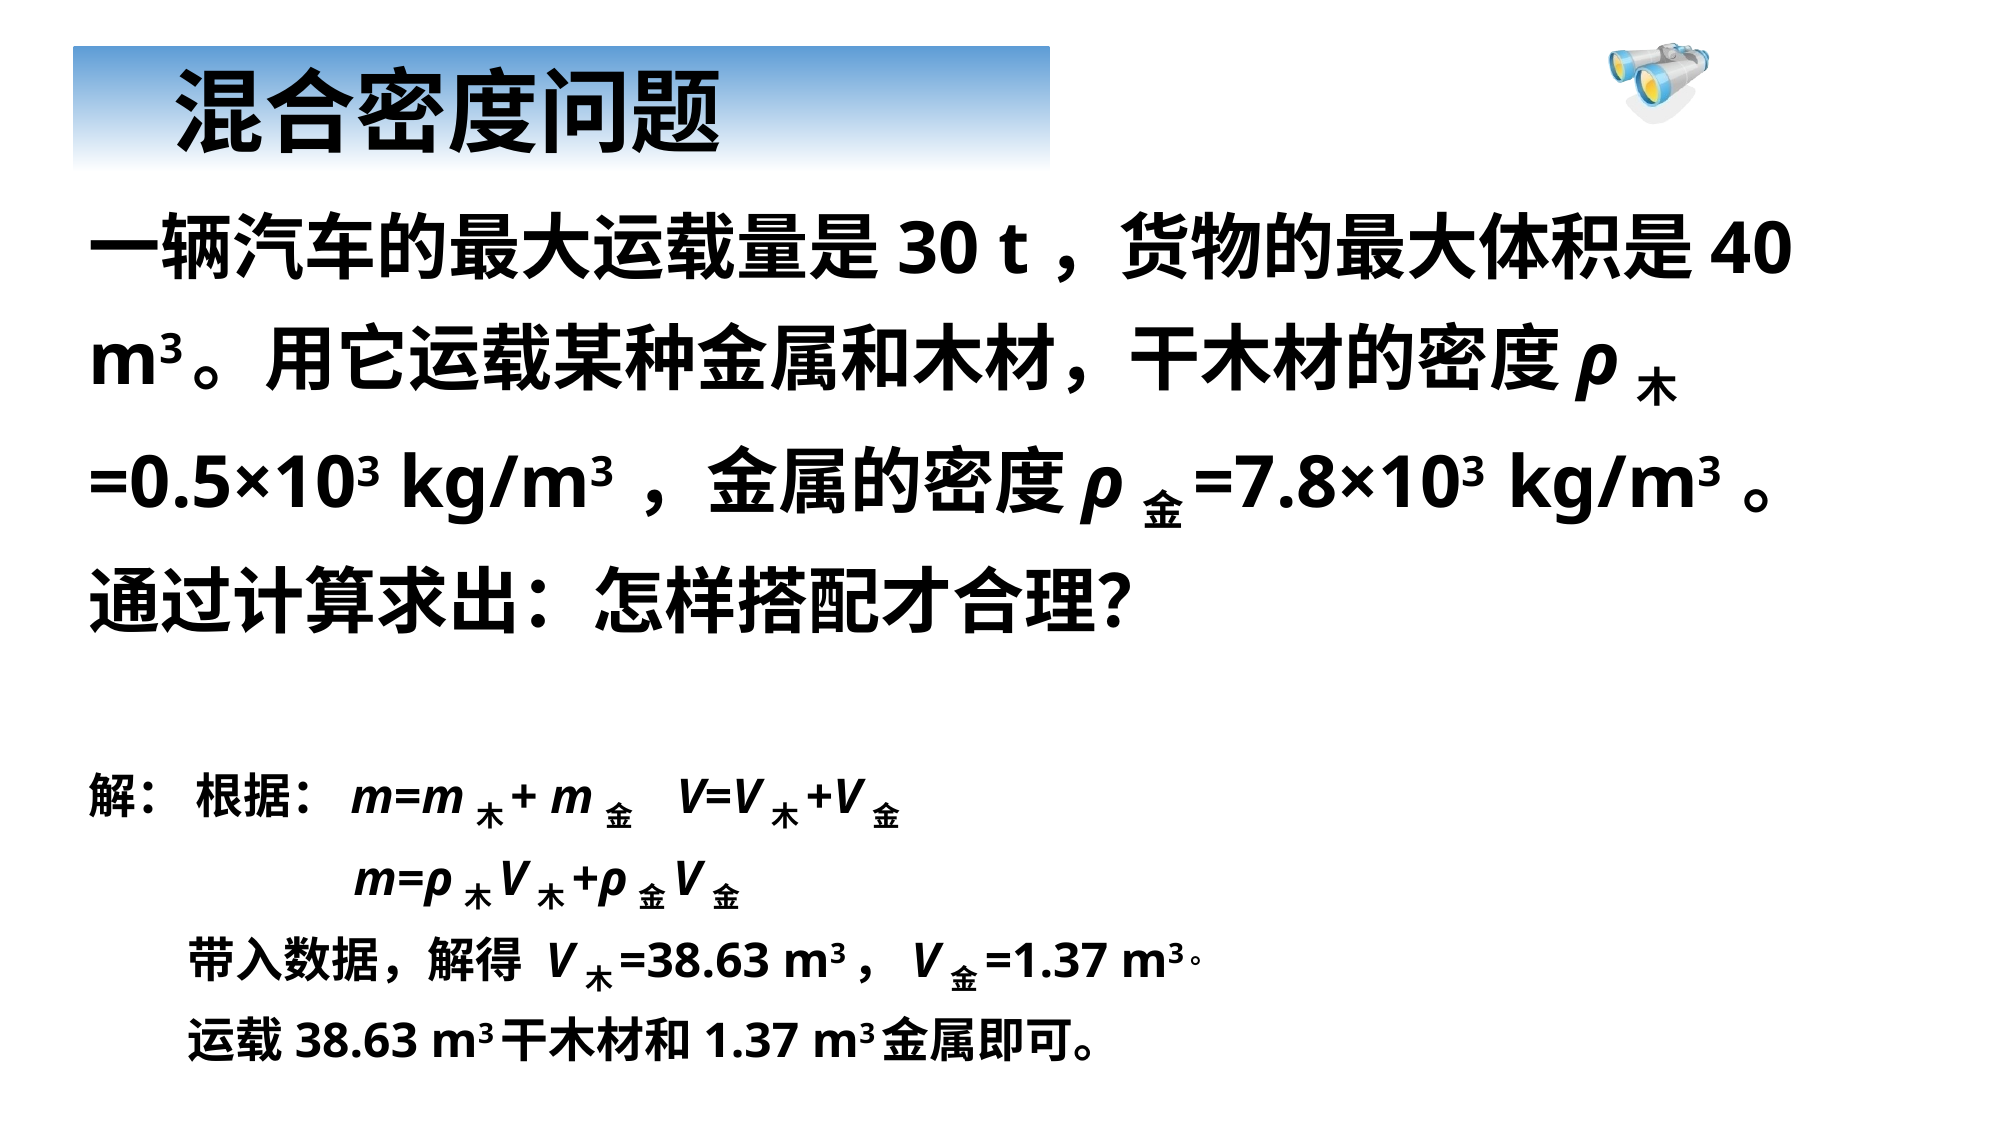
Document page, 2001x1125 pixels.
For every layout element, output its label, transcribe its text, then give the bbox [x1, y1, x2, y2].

text_box 混合密度问题 [73, 46, 1050, 172]
picture [1585, 23, 1731, 144]
list 一辆汽车的最大运载量是30 t，货物的最大体积是40 m3。用它运载某种金属和木材，干木材的密度ρ木=0.5×103 kg/m3 ，金属的密度ρ金=7.8×103 kg/m3 。通过计算求出：怎样搭配才合理？ 解： 根据：m=m木+ m金 V=V木+V金 m=ρ木V木+ρ金V金 带入数据，解得 V木=38.63 m3，V金=1.37 m3。 运载38.63 m3干木材和1.37 m3金属即可。 [73, 172, 1856, 1083]
